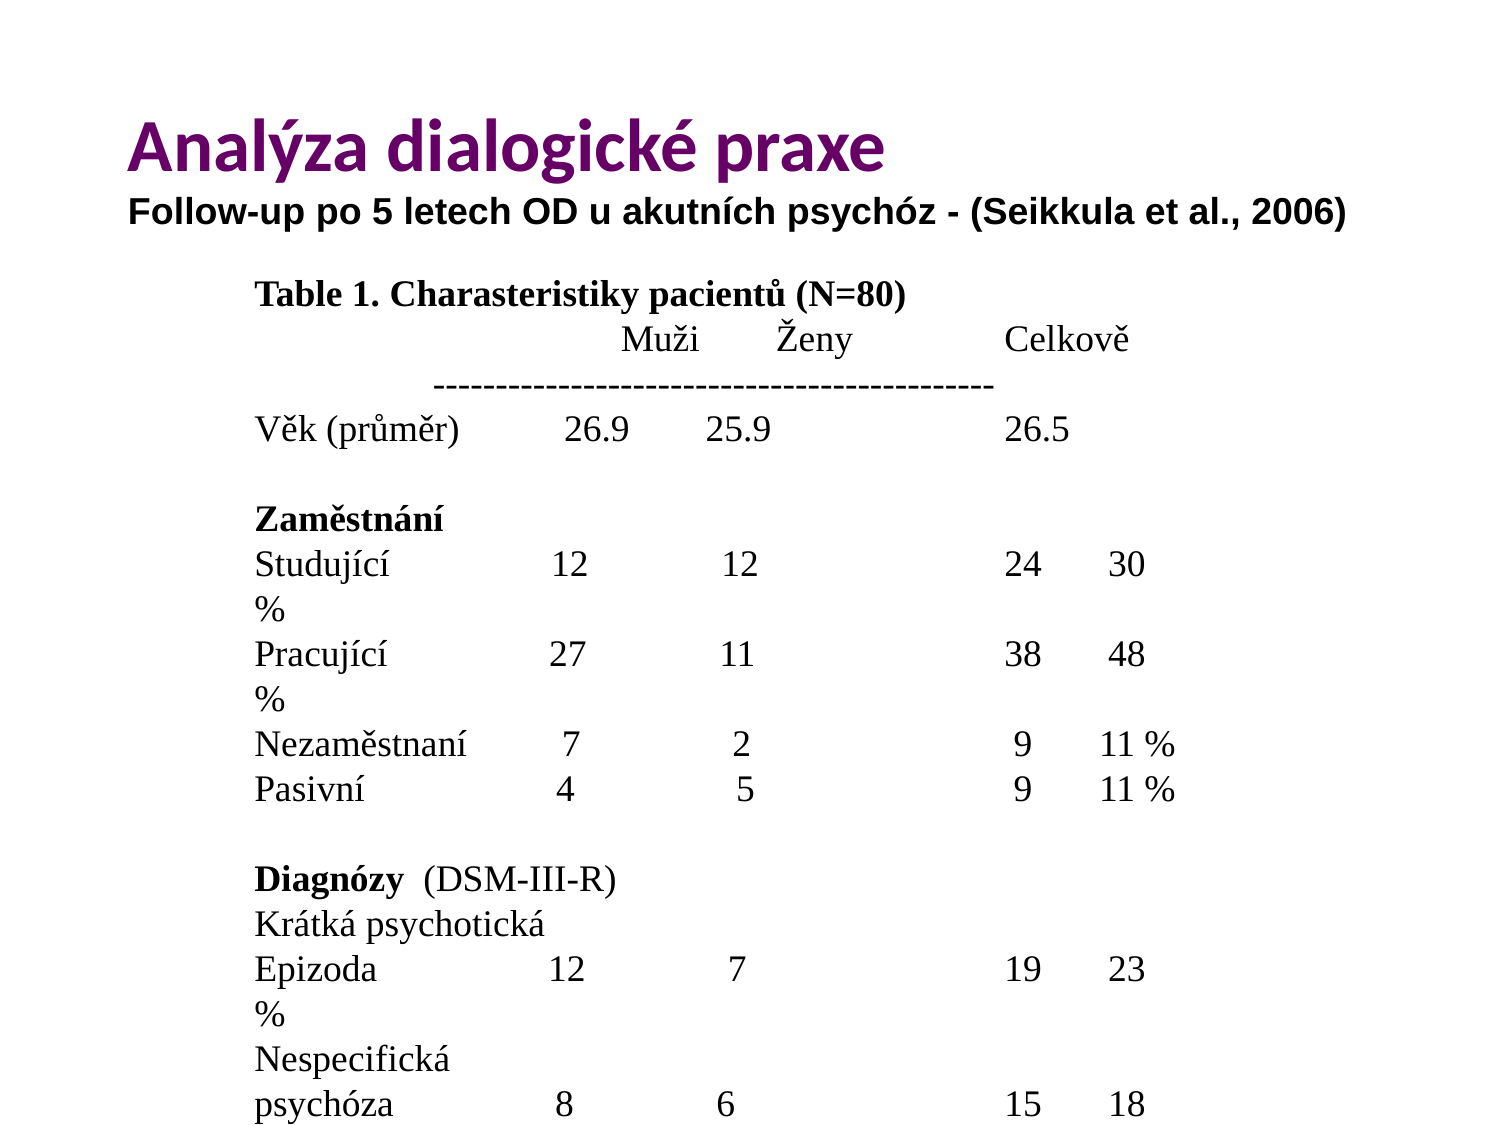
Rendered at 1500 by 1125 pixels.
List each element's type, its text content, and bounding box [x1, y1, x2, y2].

text_box Analýza dialogické praxe Follow-up po 5 letech OD u akutních psychóz - (Seikkula et al., 2006) [112, 37, 1392, 240]
text_box Table 1. Charasteristiky pacientů (N=80) Muži Ženy Celkově --------------------------------------------- Věk (průměr) 26.9 25.9 26.5 Zaměstnání Studující 12 12 24 30 % Pracující 27 11 38 48 % Nezaměstnaní 7 2 9 11 % Pasivní 4 5 9 11 % Diagnózy (DSM-III-R) Krátká psychotická Epizoda 12 7 19 23 % Nespecifická psychóza 8 6 15 18 % Schizofrenní typ psychózy 9 8 17 21 % Schizofrenie 20 10 30 38 % [239, 261, 1194, 1029]
